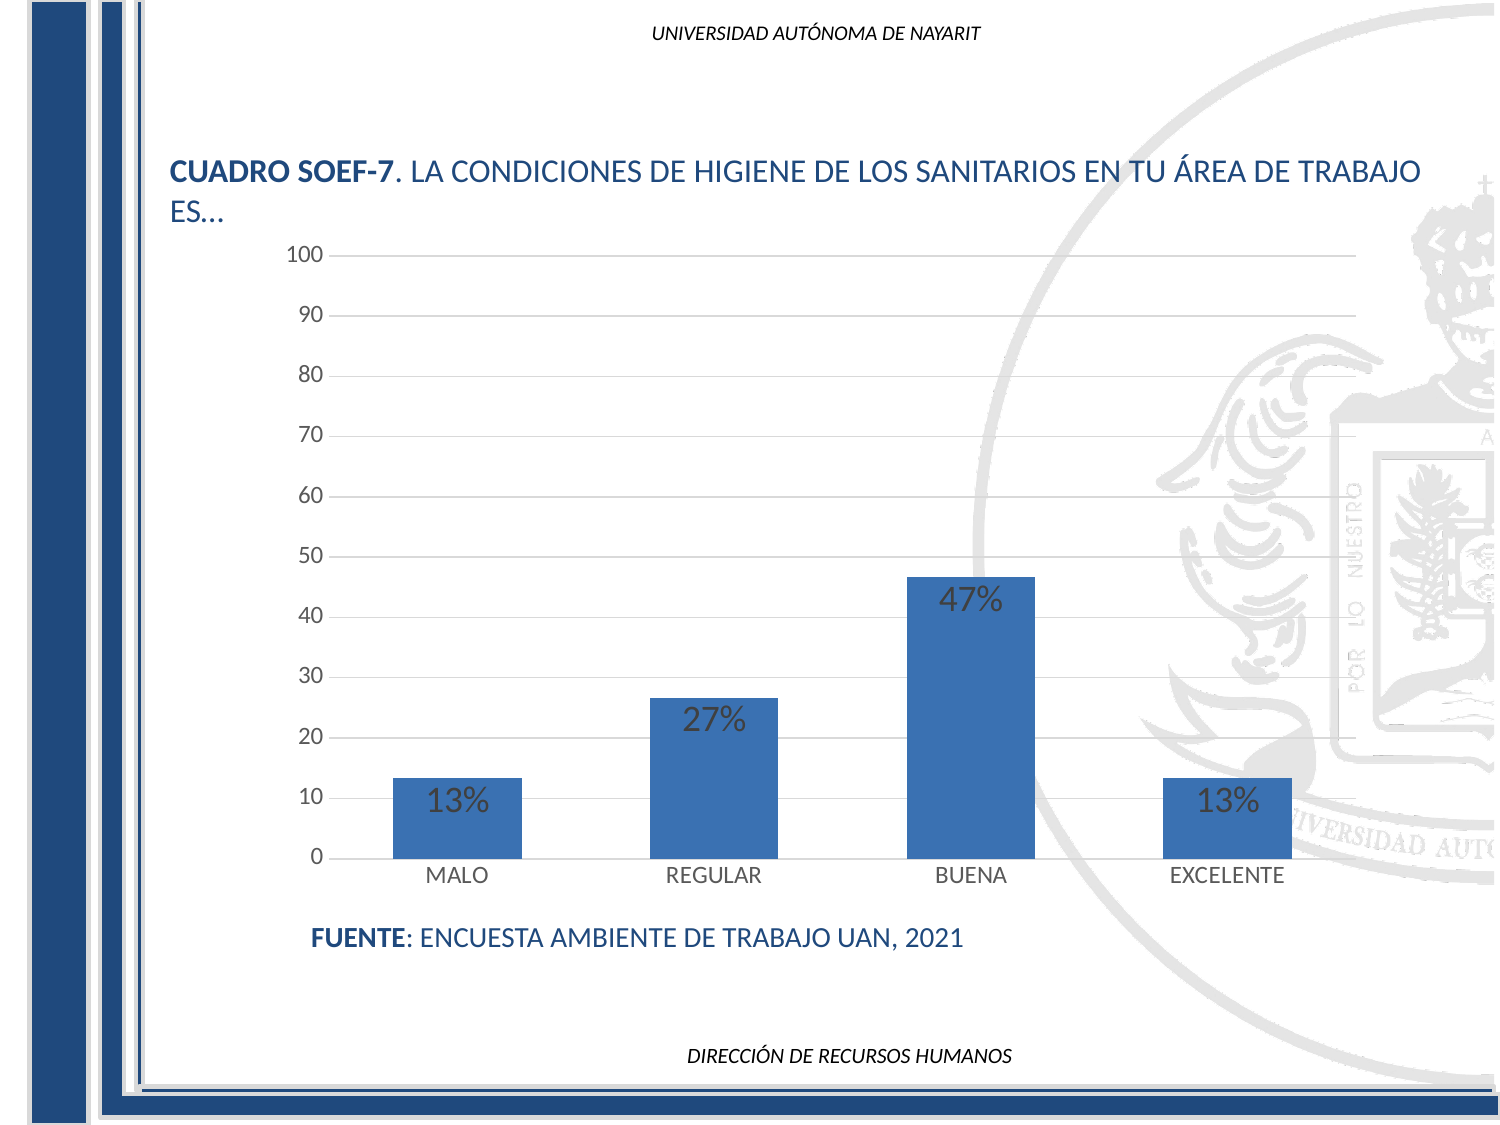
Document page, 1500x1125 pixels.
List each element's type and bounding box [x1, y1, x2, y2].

chart [263, 229, 1379, 904]
text_box [29, 0, 1500, 1125]
